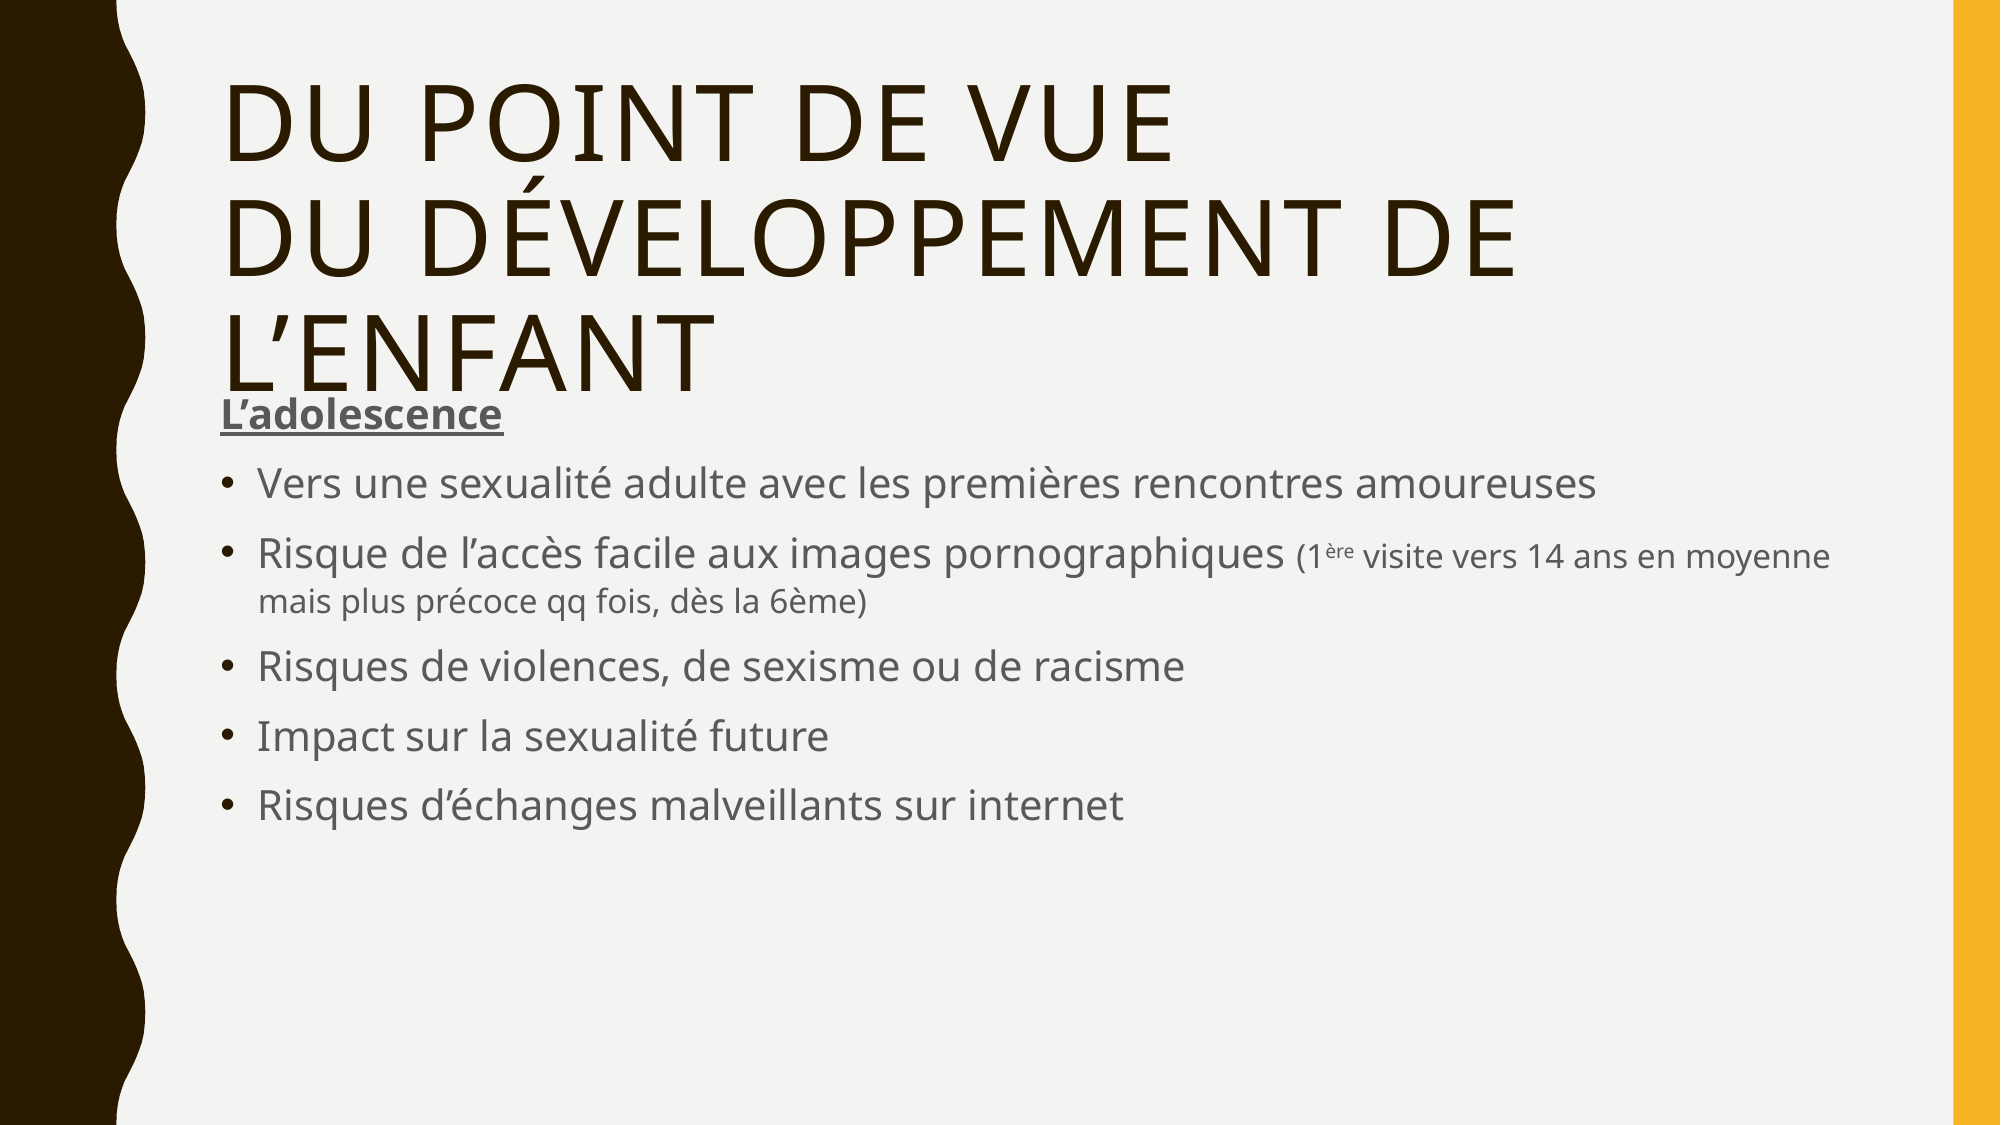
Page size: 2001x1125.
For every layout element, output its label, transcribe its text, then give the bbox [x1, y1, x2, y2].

title Du point de vue du développement de l’enfant [205, 62, 1875, 308]
list L’adolescence Vers une sexualité adulte avec les premières rencontres amoureuses Risque de l’accès facile aux images pornographiques (1ère visite vers 14 ans en moyenne mais plus précoce qq fois, dès la 6ème) Risques de violences, de sexisme ou de racisme Impact sur la sexualité future Risques d’échanges malveillants sur internet [205, 375, 1875, 965]
